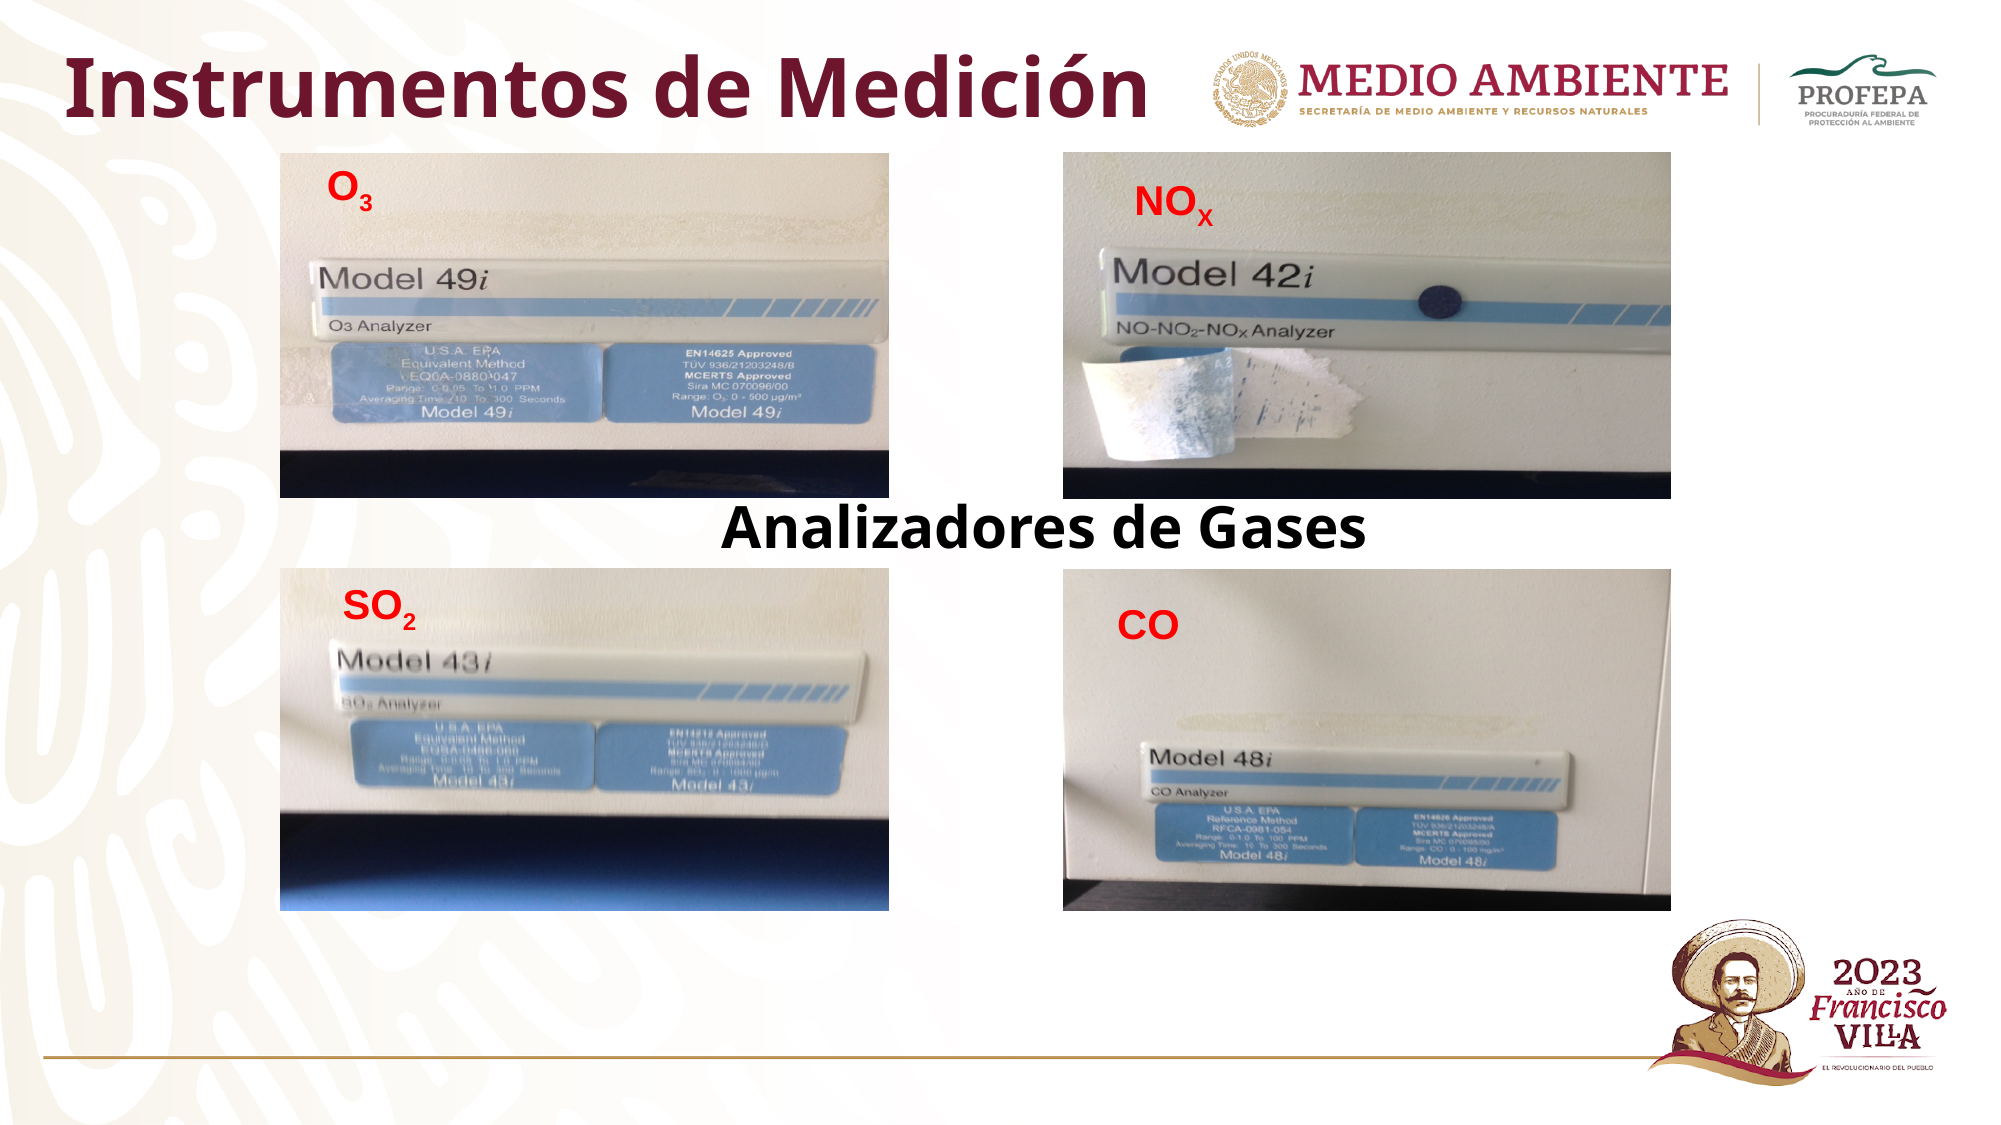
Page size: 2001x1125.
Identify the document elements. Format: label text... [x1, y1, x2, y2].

picture [0, 0, 2001, 1125]
text_box Analizadores de Gases [418, 482, 1671, 567]
title Instrumentos de Medición [10, 37, 1206, 144]
